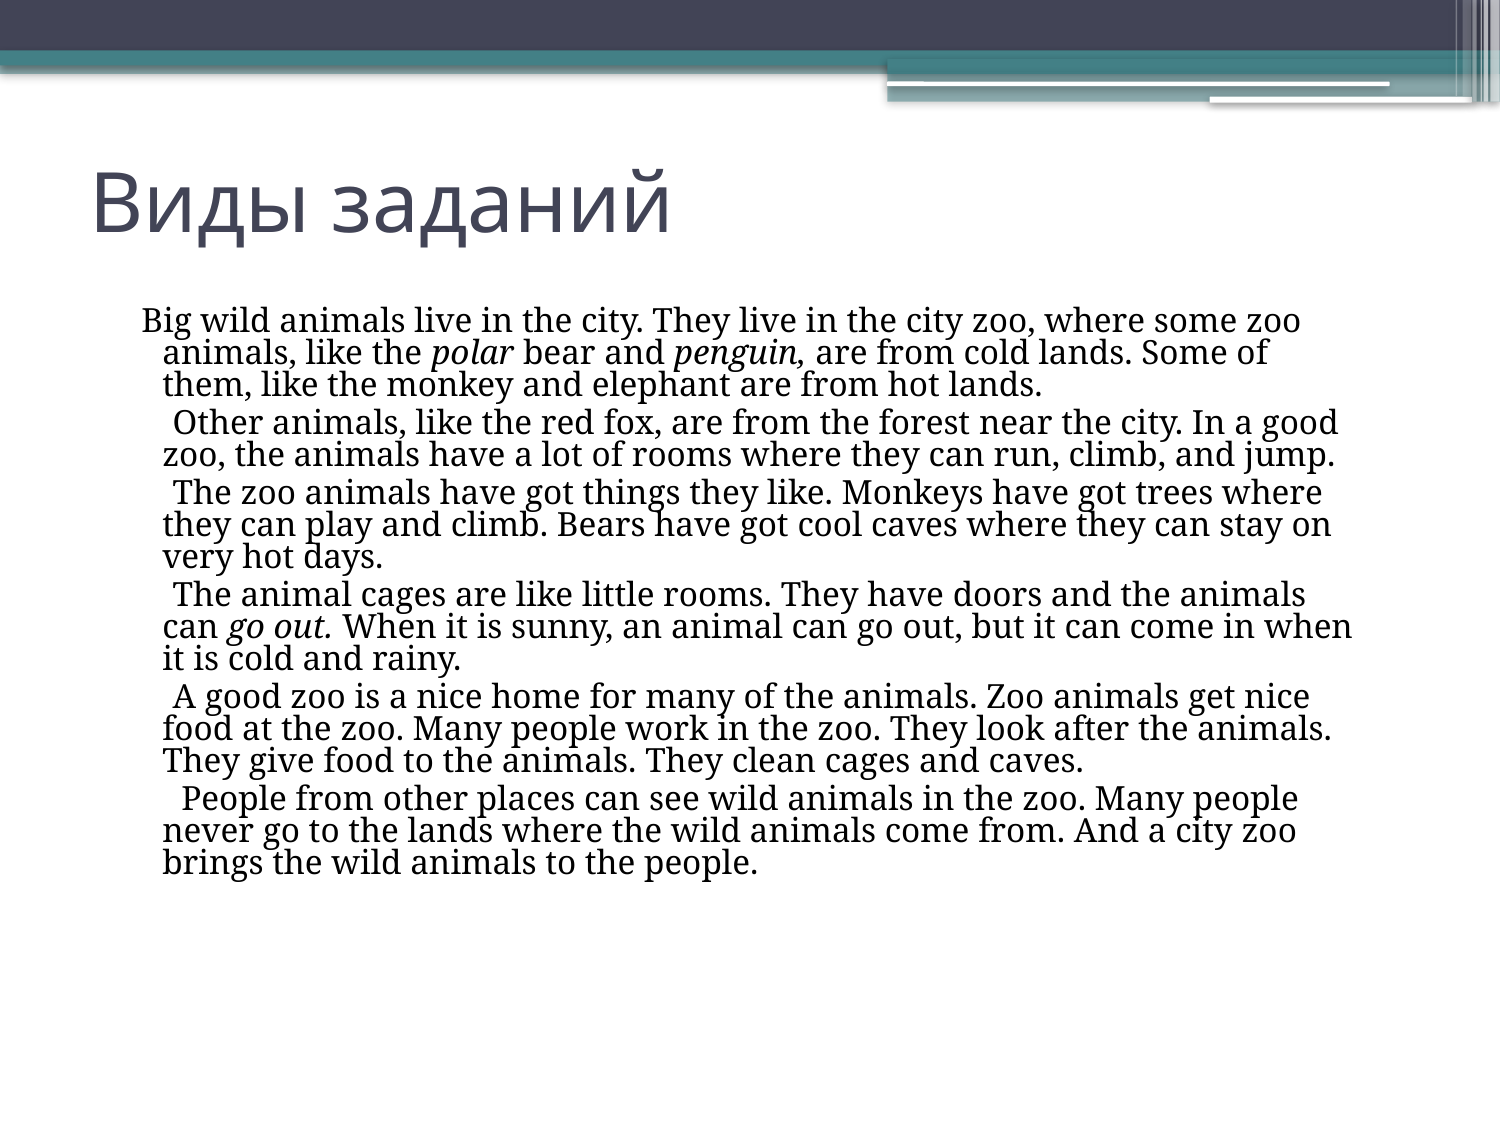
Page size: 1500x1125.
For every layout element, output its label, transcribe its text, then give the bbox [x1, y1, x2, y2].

title Виды заданий [75, 117, 1425, 282]
list Big wild animals live in the city. They live in the city zoo, where some zoo animals, like the polar bear and penguin, are from cold lands. Some of them, like the monkey and elephant are from hot lands. Other animals, like the red fox, are from the forest near the city. In a good zoo, the animals have a lot of rooms where they can run, climb, and jump. The zoo animals have got things they like. Monkeys have got trees where they can play and climb. Bears have got cool caves where they can stay on very hot days. The animal cages are like little rooms. They have doors and the animals can go out. When it is sunny, an ani­mal can go out, but it can come in when it is cold and rainy. A good zoo is a nice home for many of the animals. Zoo animals get nice food at the zoo. Many people work in the zoo. They look after the animals. They give food to the animals. They clean cages and caves. People from other places can see wild animals in the zoo. Many people never go to the lands where the wild animals come from. And a city zoo brings the wild animals to the people. [87, 299, 1375, 1000]
